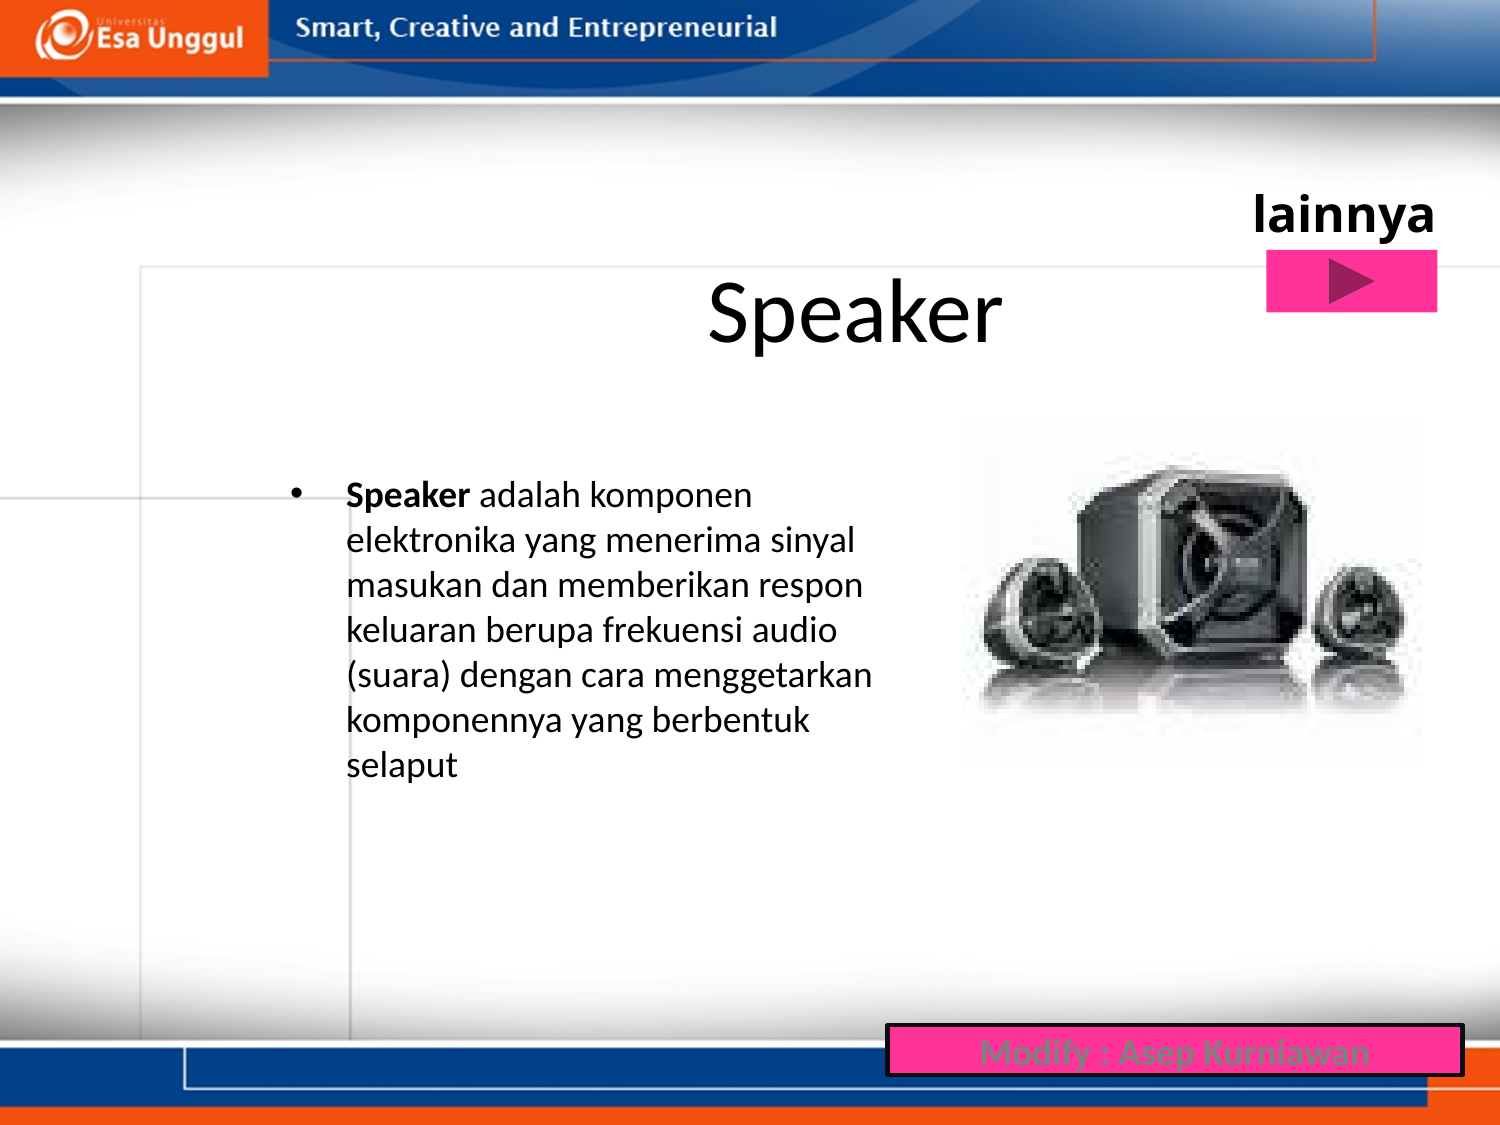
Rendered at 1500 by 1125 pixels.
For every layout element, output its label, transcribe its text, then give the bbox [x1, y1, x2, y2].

title Speaker [275, 187, 1438, 425]
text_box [1237, 174, 1500, 313]
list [962, 417, 1423, 763]
picture [0, 0, 1500, 1125]
text_box Modify : Asep Kurniawan [885, 1023, 1465, 1077]
list Speaker adalah komponen elektronika yang menerima sinyal masukan dan memberikan respon keluaran berupa frekuensi audio (suara) dengan cara menggetarkan komponennya yang berbentuk selaput [275, 462, 913, 963]
